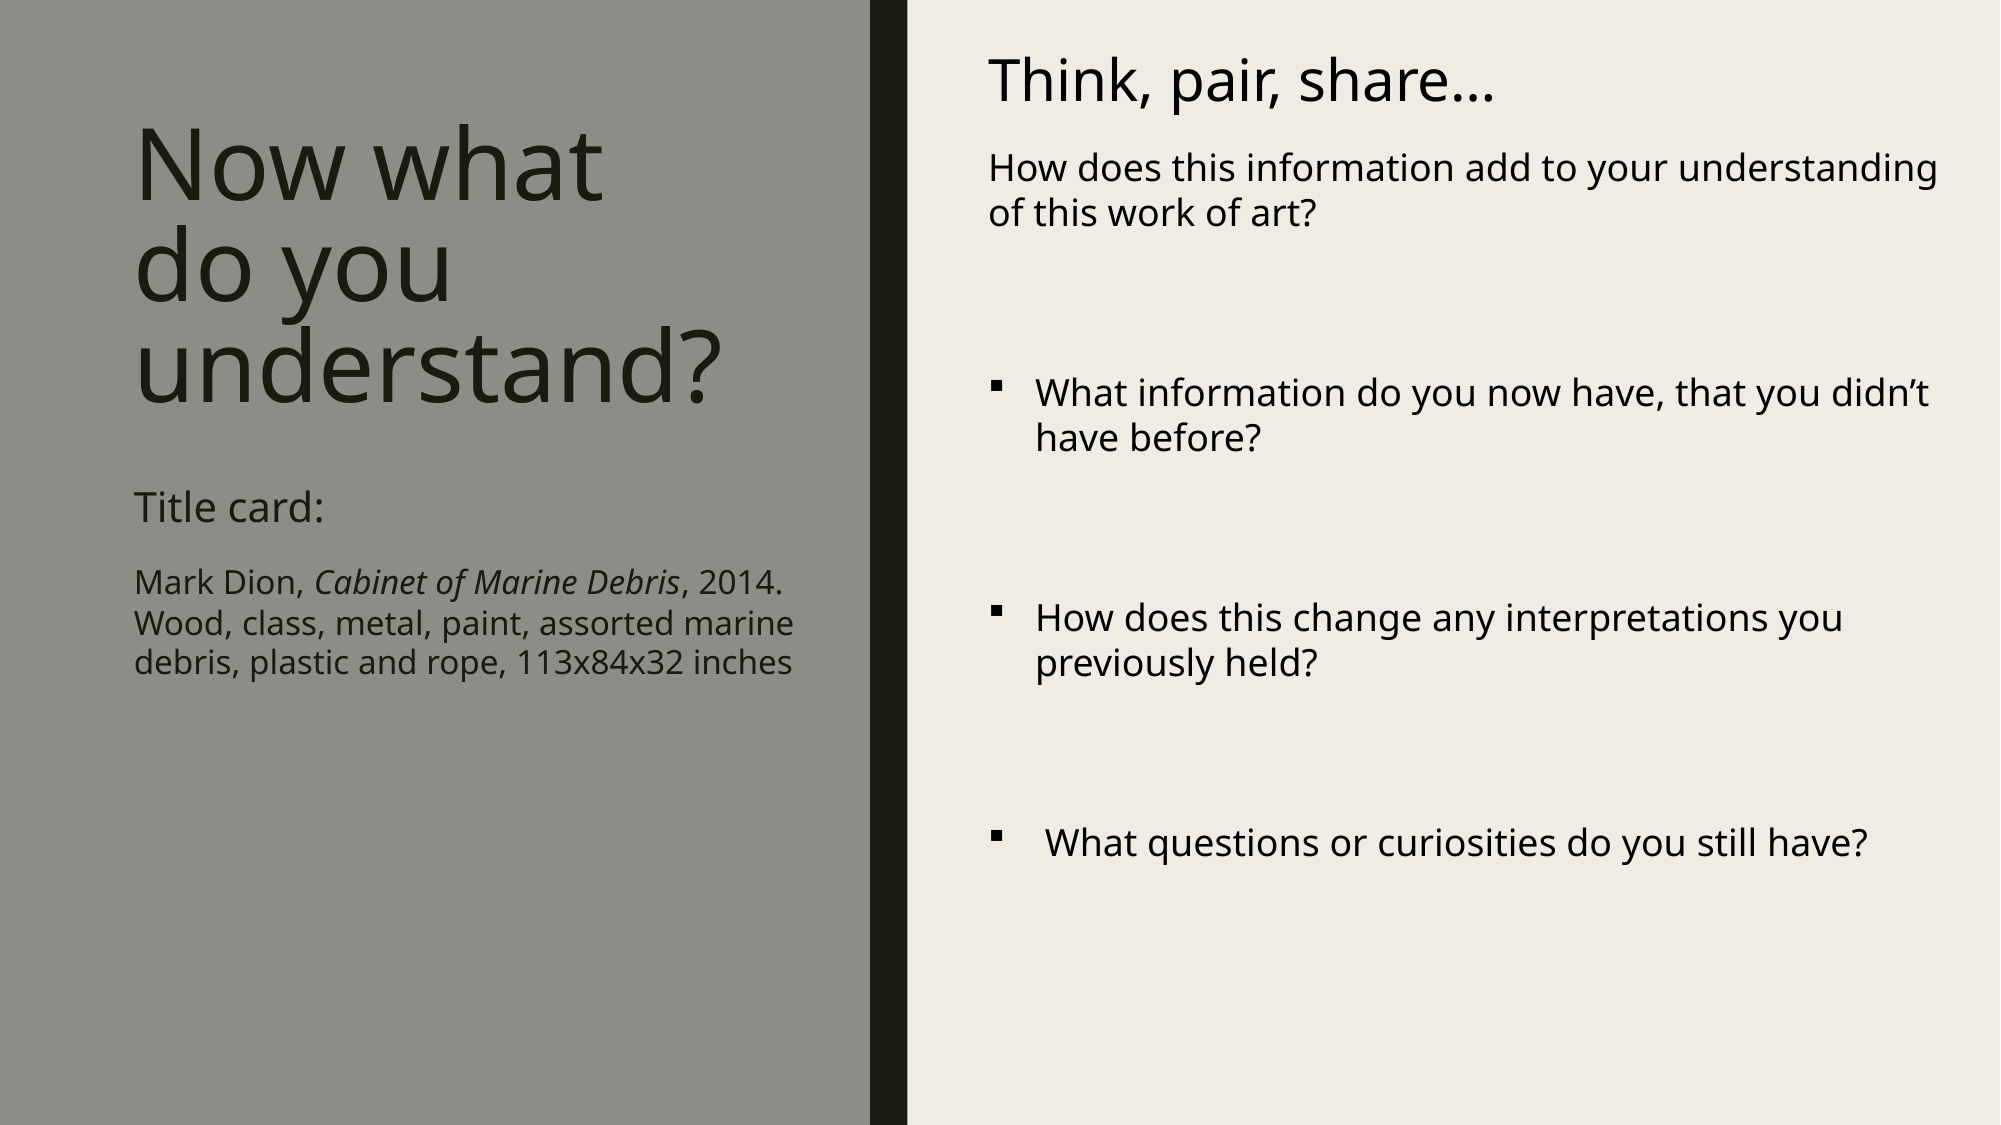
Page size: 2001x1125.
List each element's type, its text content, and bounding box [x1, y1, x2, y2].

text_box Think, pair, share… [973, 35, 1675, 121]
title Now what do you understand? [118, 112, 752, 466]
text_box How does this information add to your understanding of this work of art? What information do you now have, that you didn’t have before? How does this change any interpretations you previously held? What questions or curiosities do you still have? [973, 136, 1957, 871]
list Title card: Mark Dion, Cabinet of Marine Debris, 2014. Wood, class, metal, paint, assorted marine debris, plastic and rope, 113x84x32 inches [118, 466, 821, 961]
